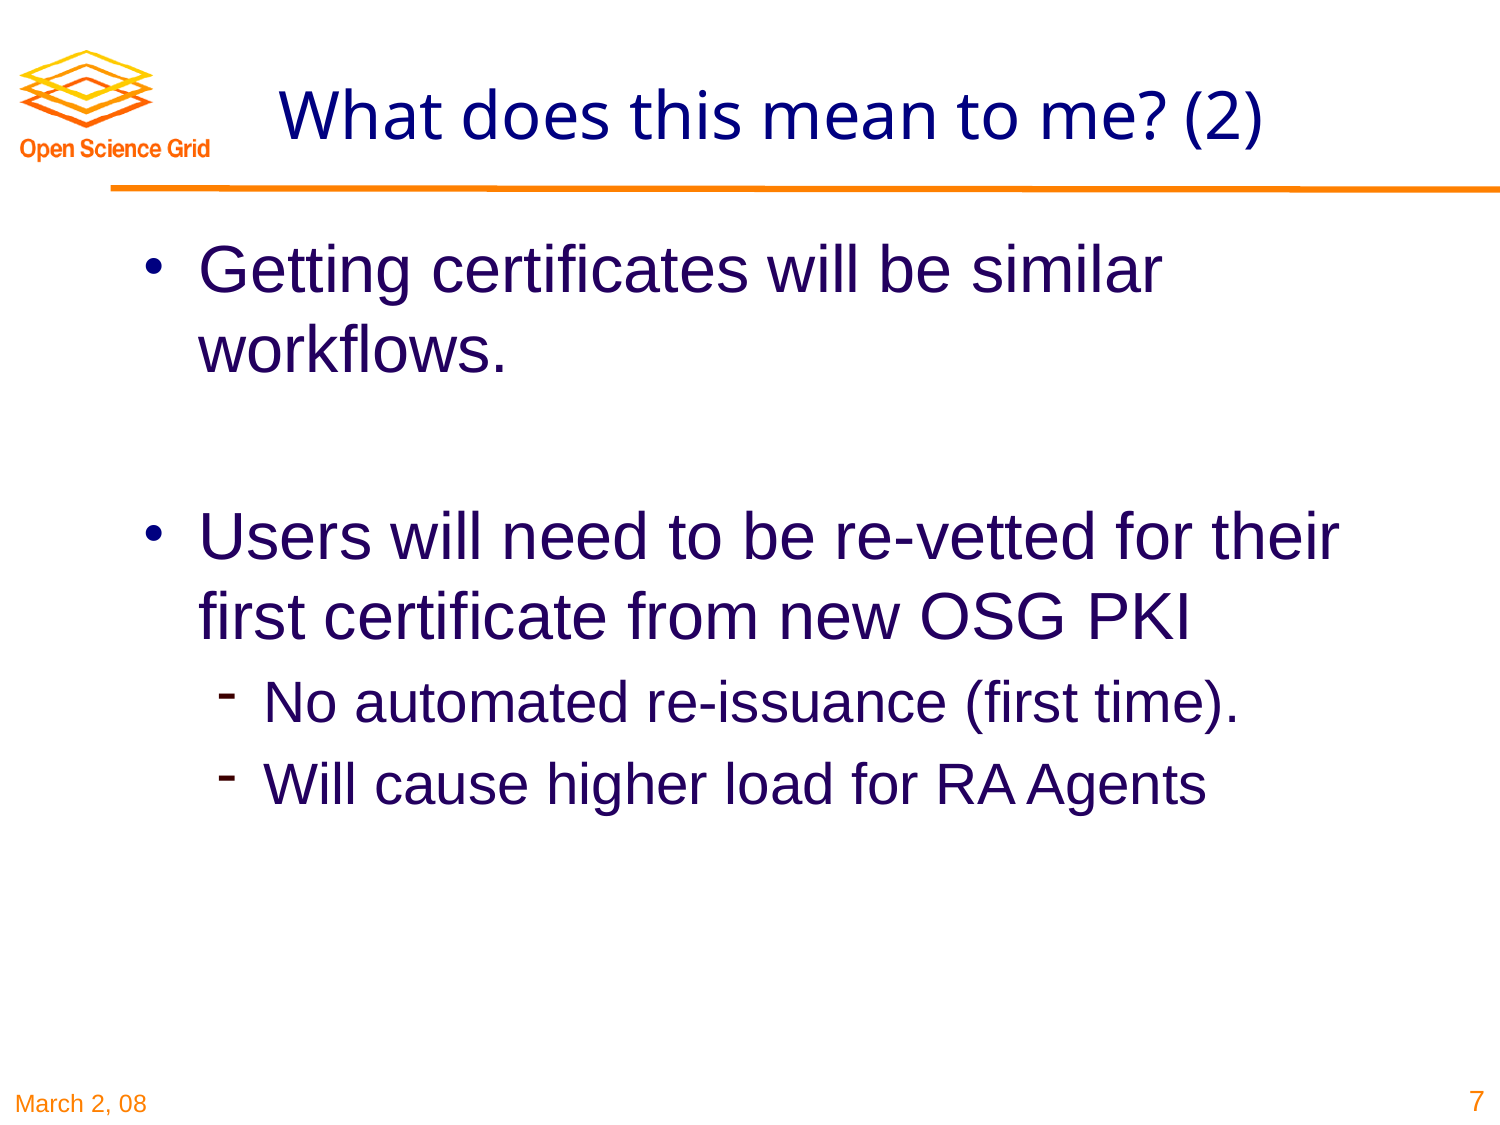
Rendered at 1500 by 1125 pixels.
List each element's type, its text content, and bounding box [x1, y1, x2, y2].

title What does this mean to me? (2) [201, 18, 1342, 207]
picture [0, 27, 201, 179]
slide_number 7 [1431, 1050, 1500, 1125]
list Getting certificates will be similar workflows. Users will need to be re-vetted for their first certificate from new OSG PKI No automated re-issuance (first time). Will cause higher load for RA Agents [127, 218, 1403, 988]
